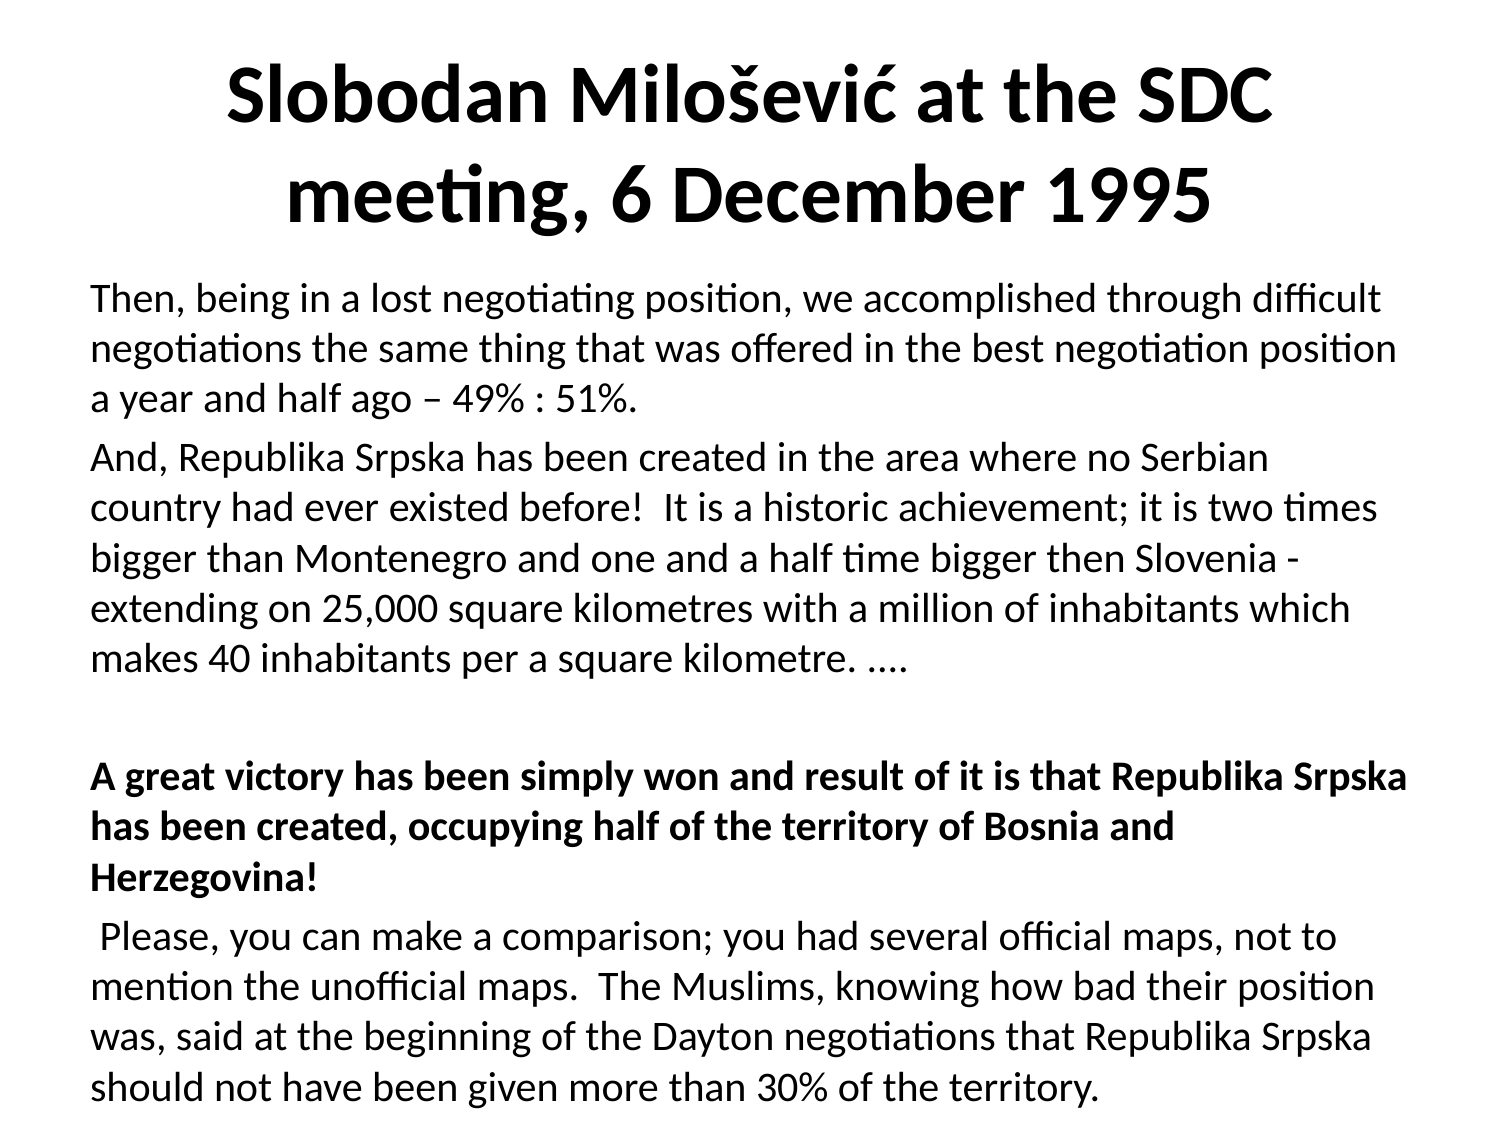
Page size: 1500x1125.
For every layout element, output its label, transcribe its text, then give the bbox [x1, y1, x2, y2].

title Slobodan Milošević at the SDC meeting, 6 December 1995 [75, 45, 1425, 233]
list Then, being in a lost negotiating position, we accomplished through difficult negotiations the same thing that was offered in the best negotiation position a year and half ago – 49% : 51%. And, Republika Srpska has been created in the area where no Serbian country had ever existed before! It is a historic achievement; it is two times bigger than Montenegro and one and a half time bigger then Slovenia - extending on 25,000 square kilometres with a million of inhabitants which makes 40 inhabitants per a square kilometre. .... A great victory has been simply won and result of it is that Republika Srpska has been created, occupying half of the territory of Bosnia and Herzegovina! Please, you can make a comparison; you had several official maps, not to mention the unofficial maps. The Muslims, knowing how bad their position was, said at the beginning of the Dayton negotiations that Republika Srpska should not have been given more than 30% of the territory. [75, 262, 1425, 1125]
